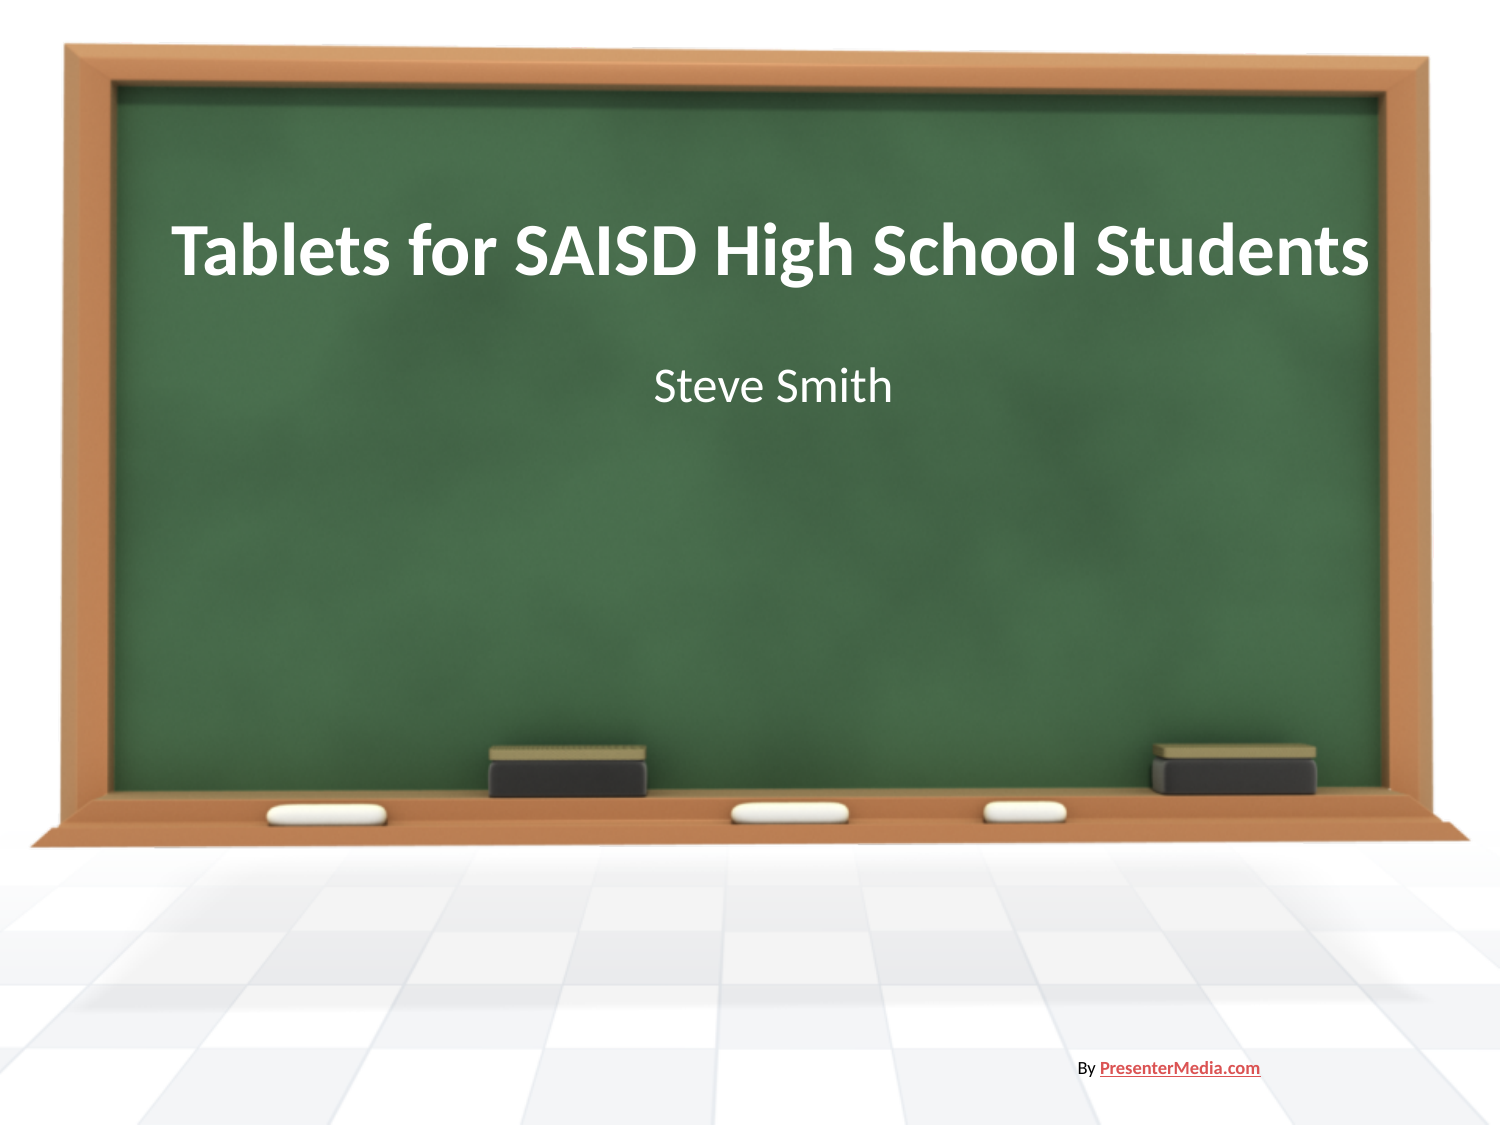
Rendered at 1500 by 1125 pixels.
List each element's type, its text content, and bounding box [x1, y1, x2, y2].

picture [0, 0, 1500, 1125]
title Tablets for SAISD High School Students [134, 157, 1410, 299]
subtitle Steve Smith [137, 275, 1410, 563]
text_box By PresenterMedia.com [1062, 1048, 1450, 1087]
